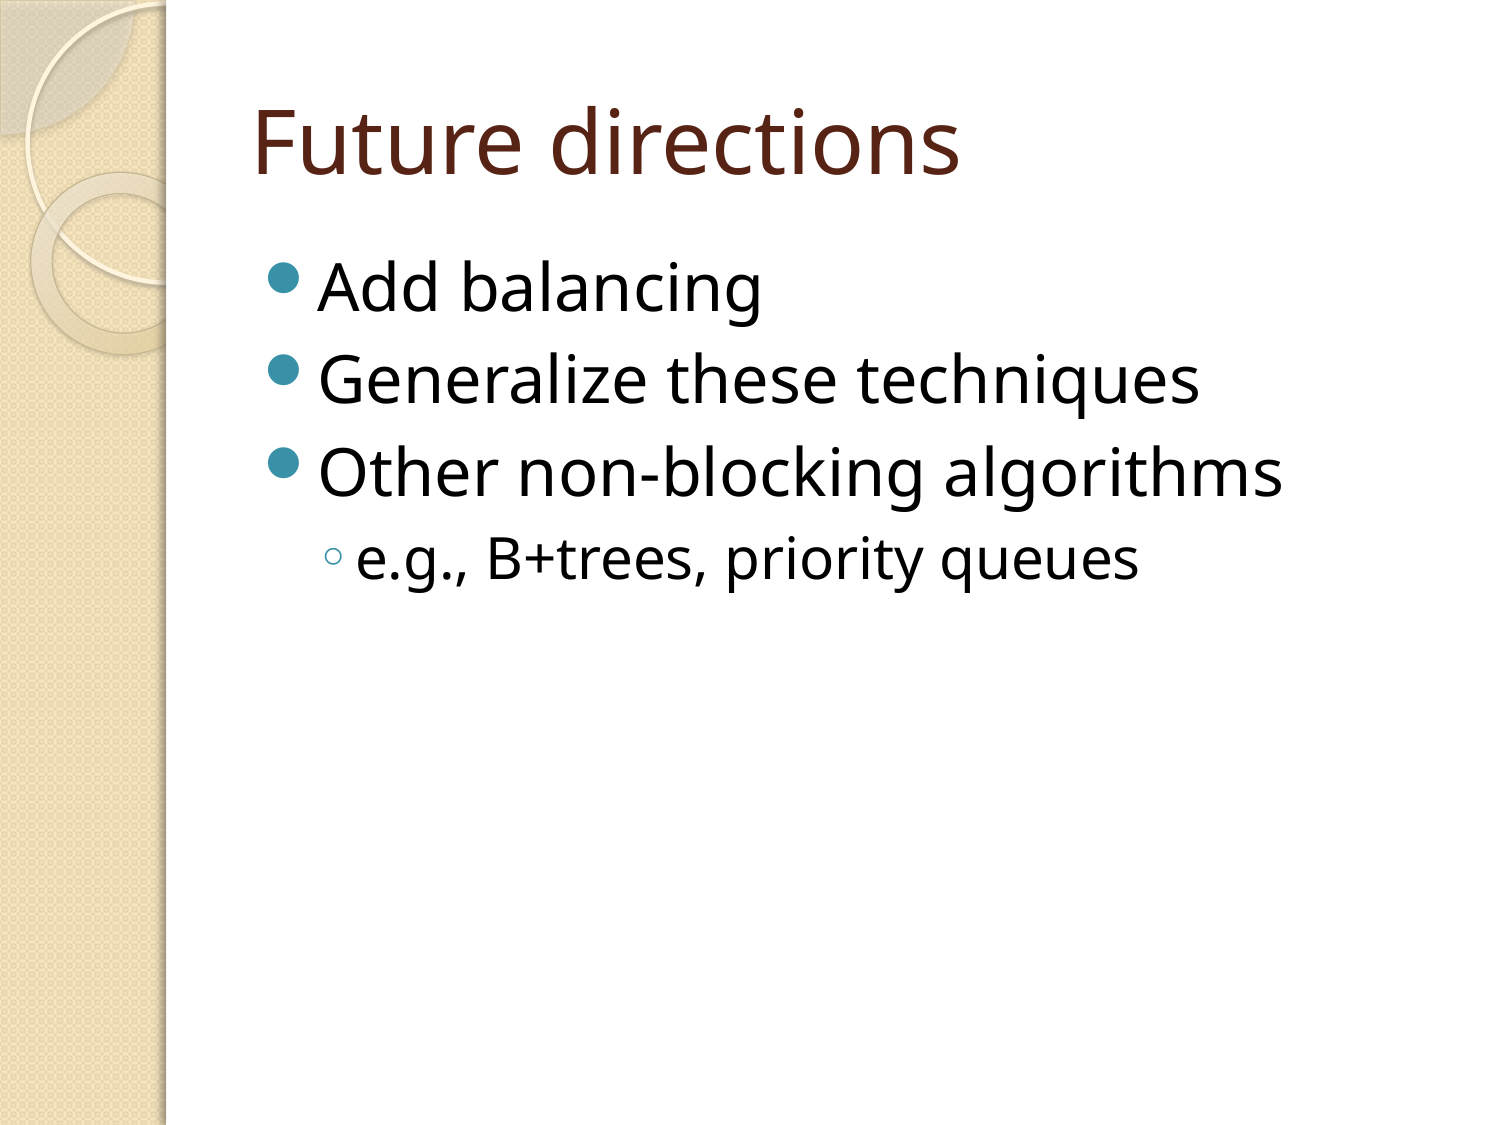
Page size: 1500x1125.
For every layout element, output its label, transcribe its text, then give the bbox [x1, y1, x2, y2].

list Add balancing Generalize these techniques Other non-blocking algorithms e.g., B+trees, priority queues [235, 237, 1466, 1025]
title Future directions [235, 45, 1466, 233]
